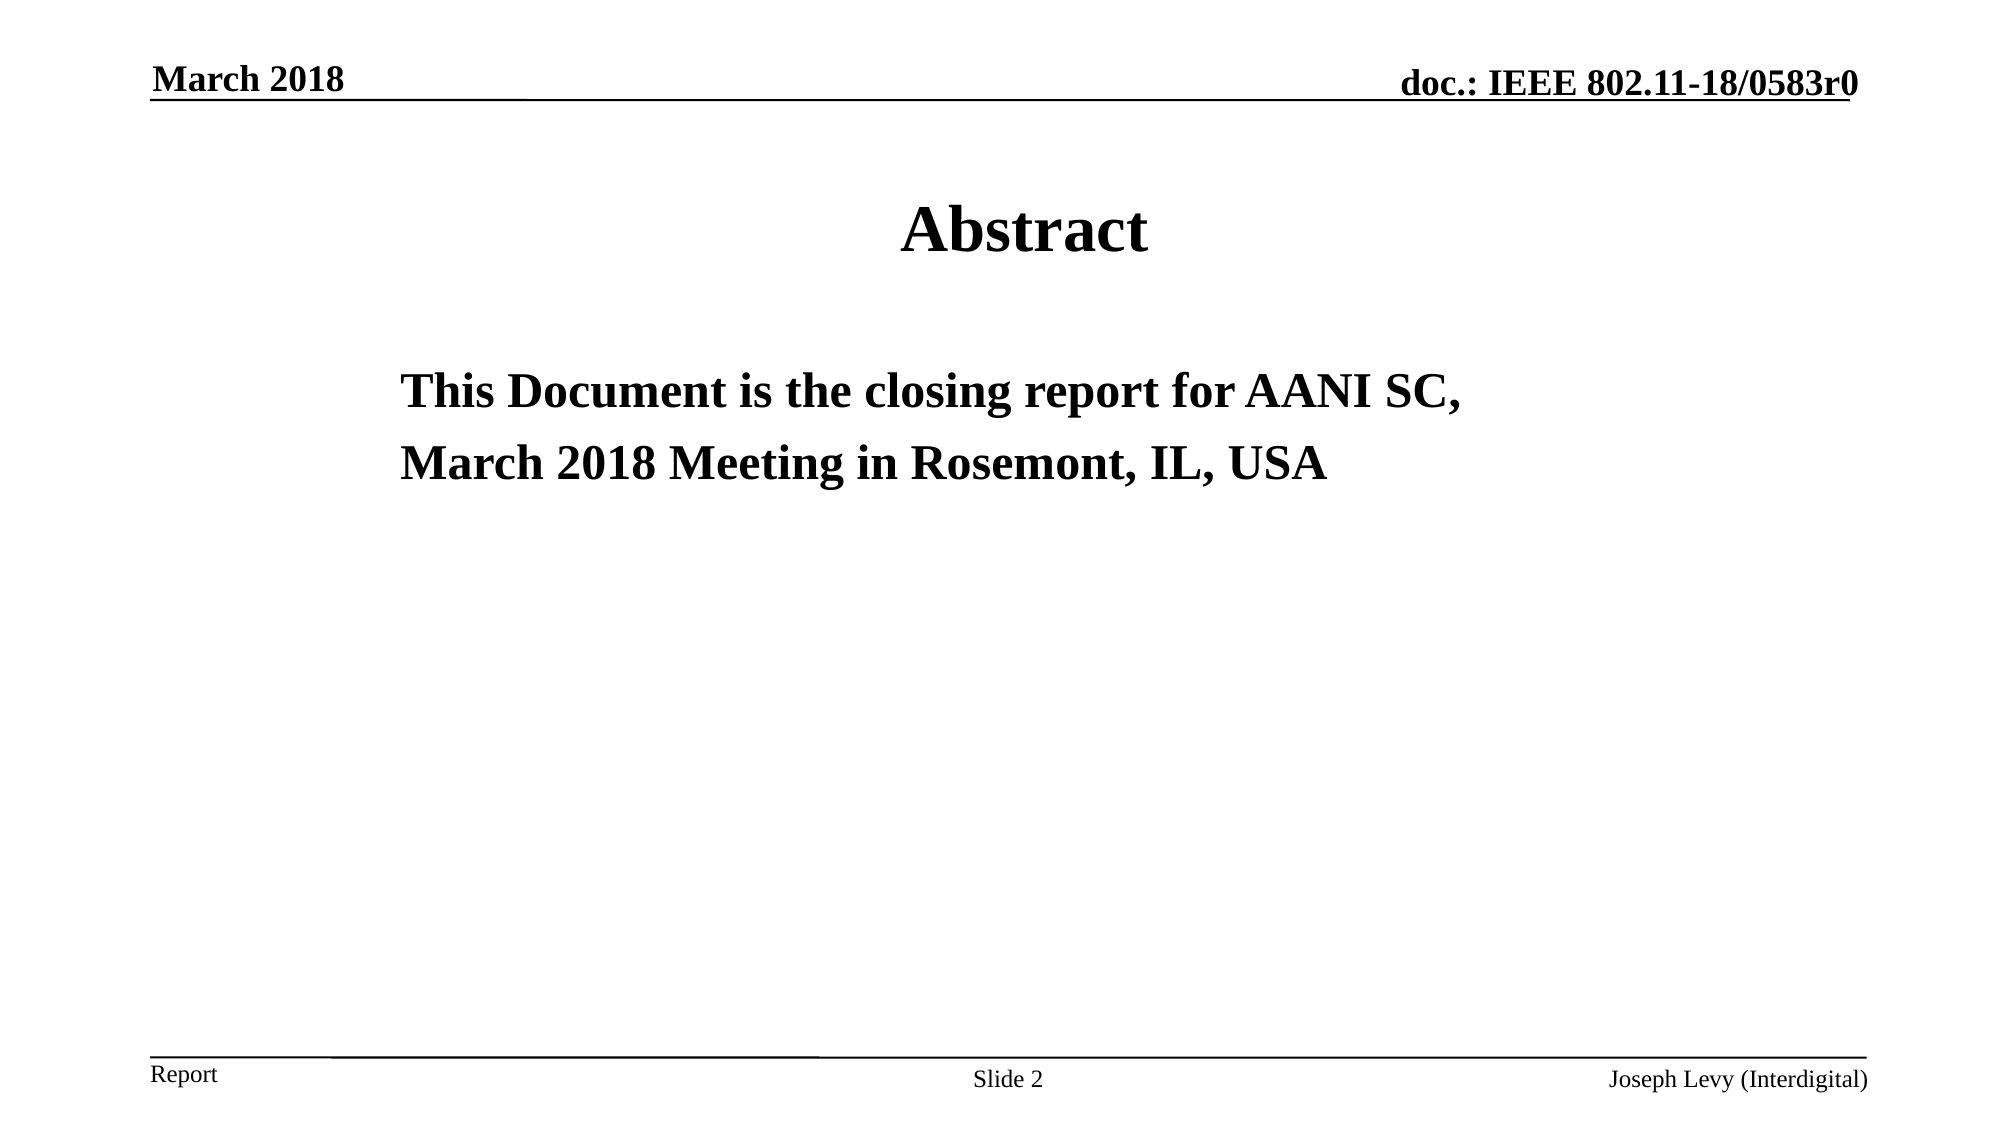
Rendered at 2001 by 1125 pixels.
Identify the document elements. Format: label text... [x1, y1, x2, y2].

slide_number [152, 54, 563, 100]
text_box Abstract [387, 137, 1663, 313]
slide_number Slide 2 [950, 1061, 1067, 1123]
text_box This Document is the closing report for AANI SC, March 2018 Meeting in Rosemont, IL, USA [385, 349, 1661, 1025]
text_box This Document is the closing report for AANI SC, November 2016 Meeting in San Antonio, TX [361, 331, 1637, 1006]
footer Joseph Levy (Interdigital) [1171, 1061, 1869, 1093]
text_box Abstract [363, 118, 1639, 294]
